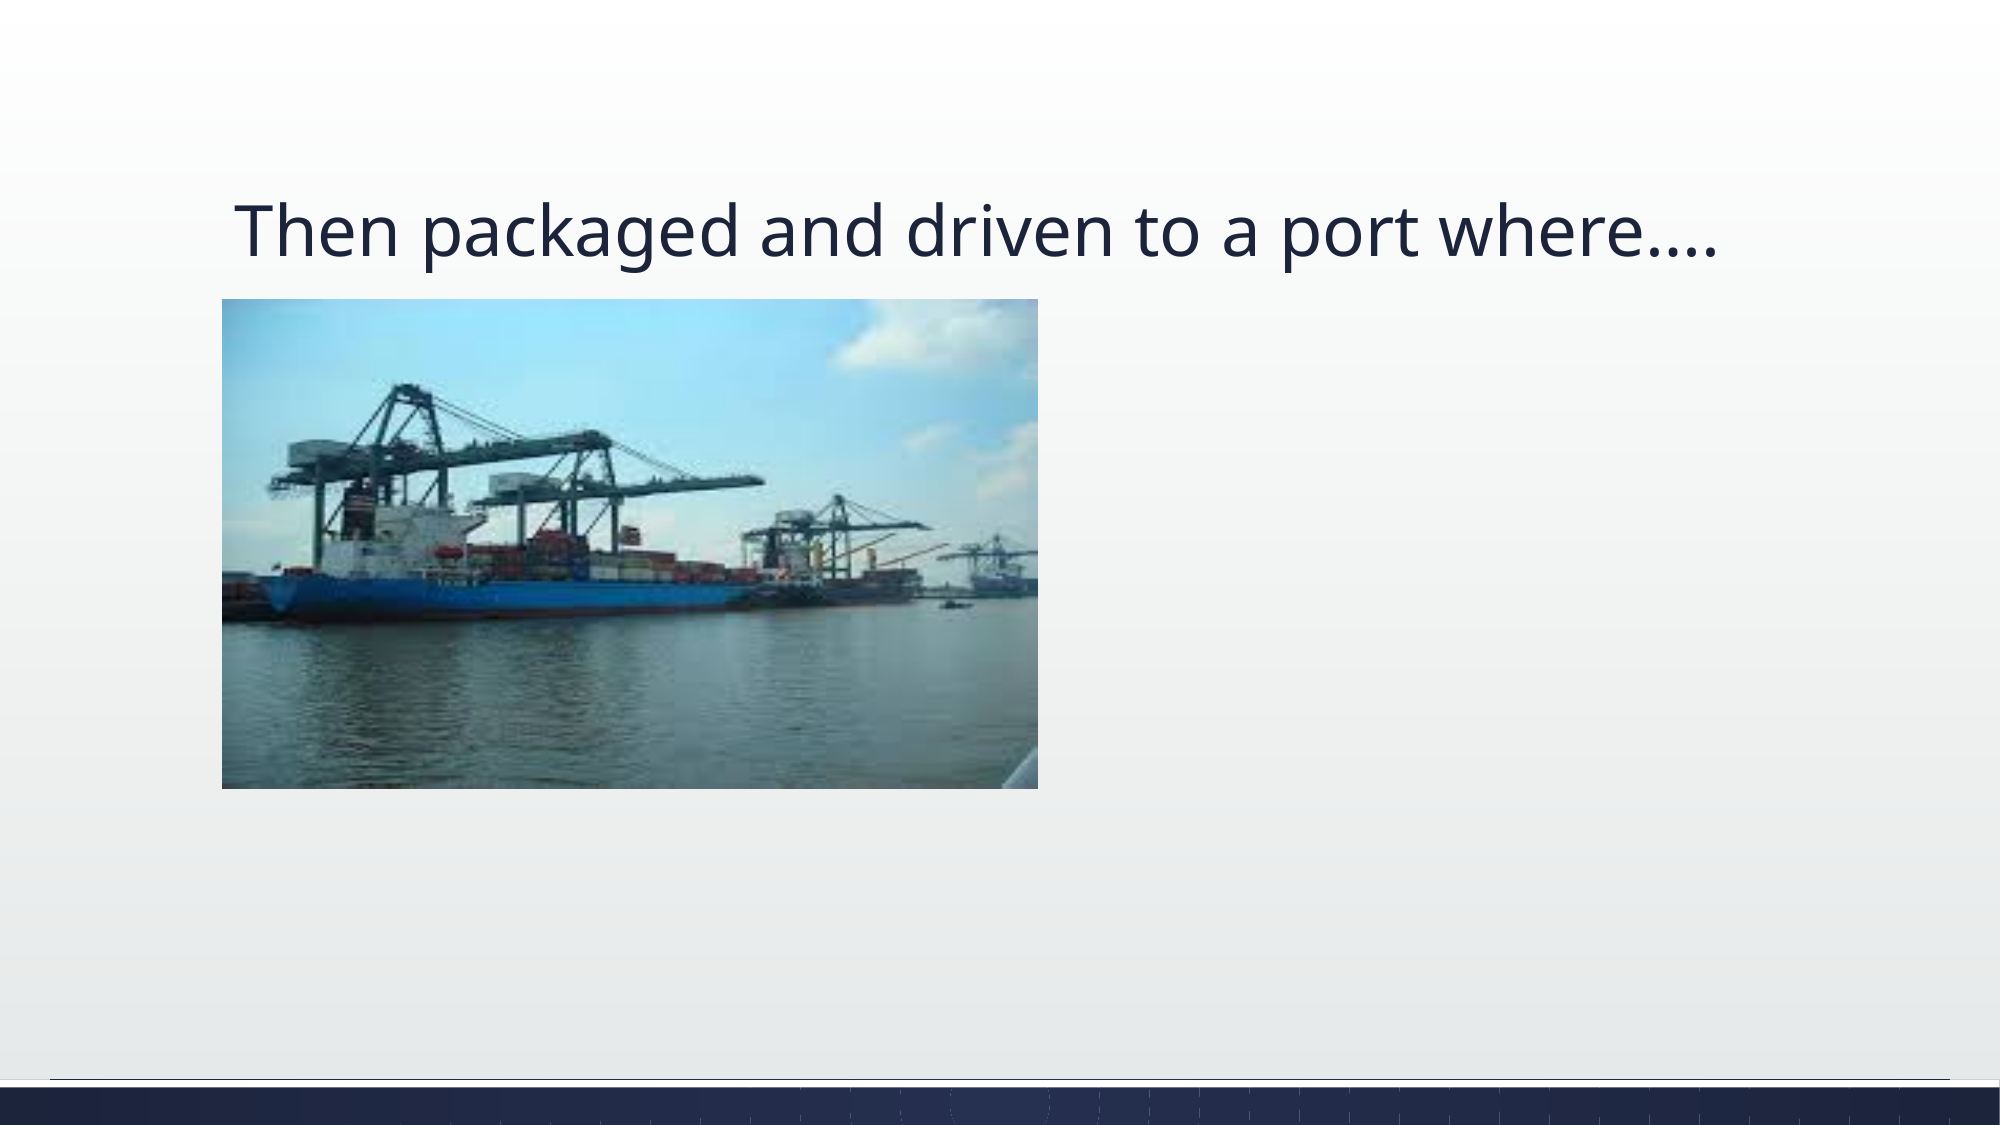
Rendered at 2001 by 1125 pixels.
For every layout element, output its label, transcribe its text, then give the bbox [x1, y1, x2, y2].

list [221, 299, 1038, 789]
title Then packaged and driven to a port where…. [219, 76, 1780, 279]
